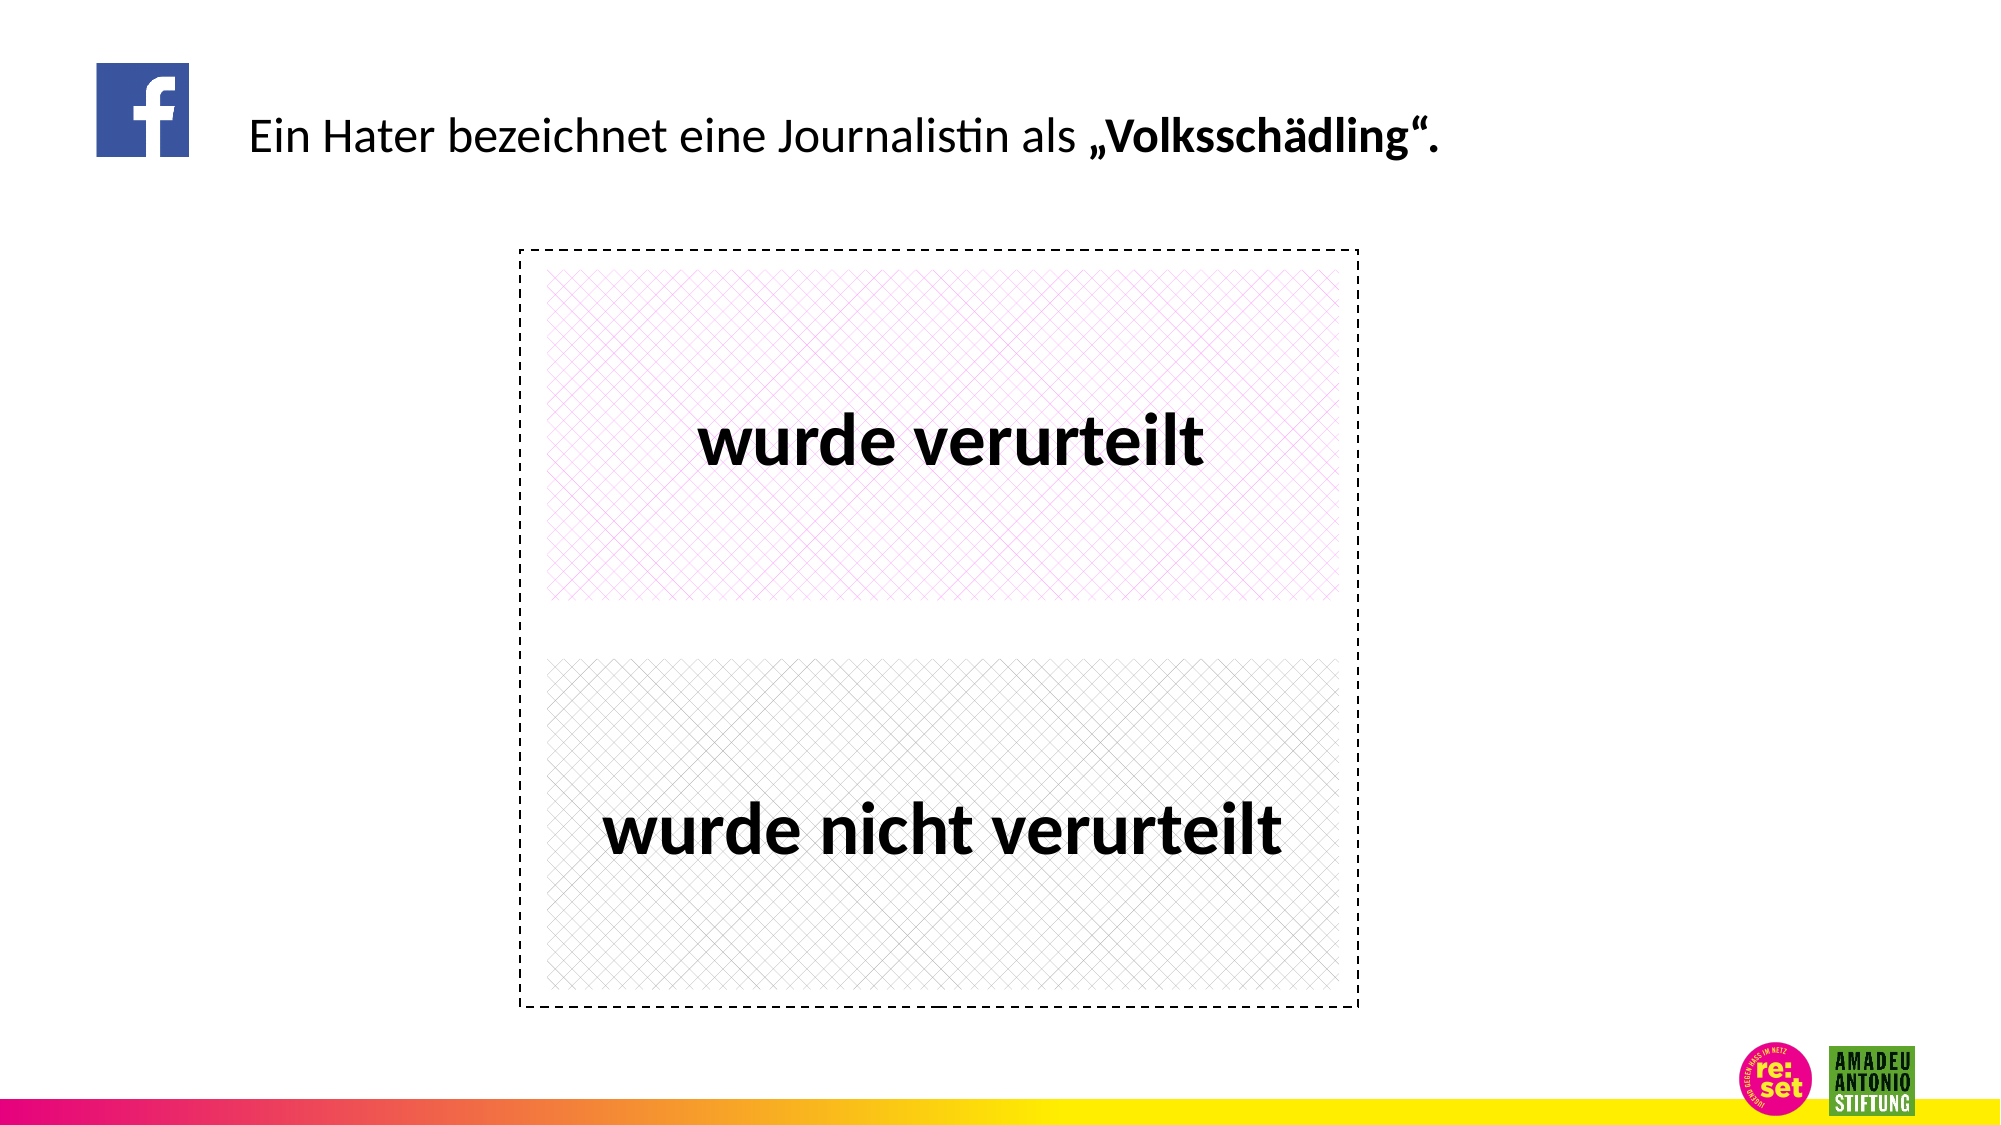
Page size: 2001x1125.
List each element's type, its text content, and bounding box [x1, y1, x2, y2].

picture [1829, 1046, 1915, 1116]
picture [1739, 1042, 1812, 1116]
text_box [0, 1099, 2000, 1125]
picture [51, 61, 234, 158]
text_box [519, 249, 1359, 1008]
text_box Ein Hater bezeichnet eine Journalistin als „Volksschädling“. [233, 40, 2000, 170]
